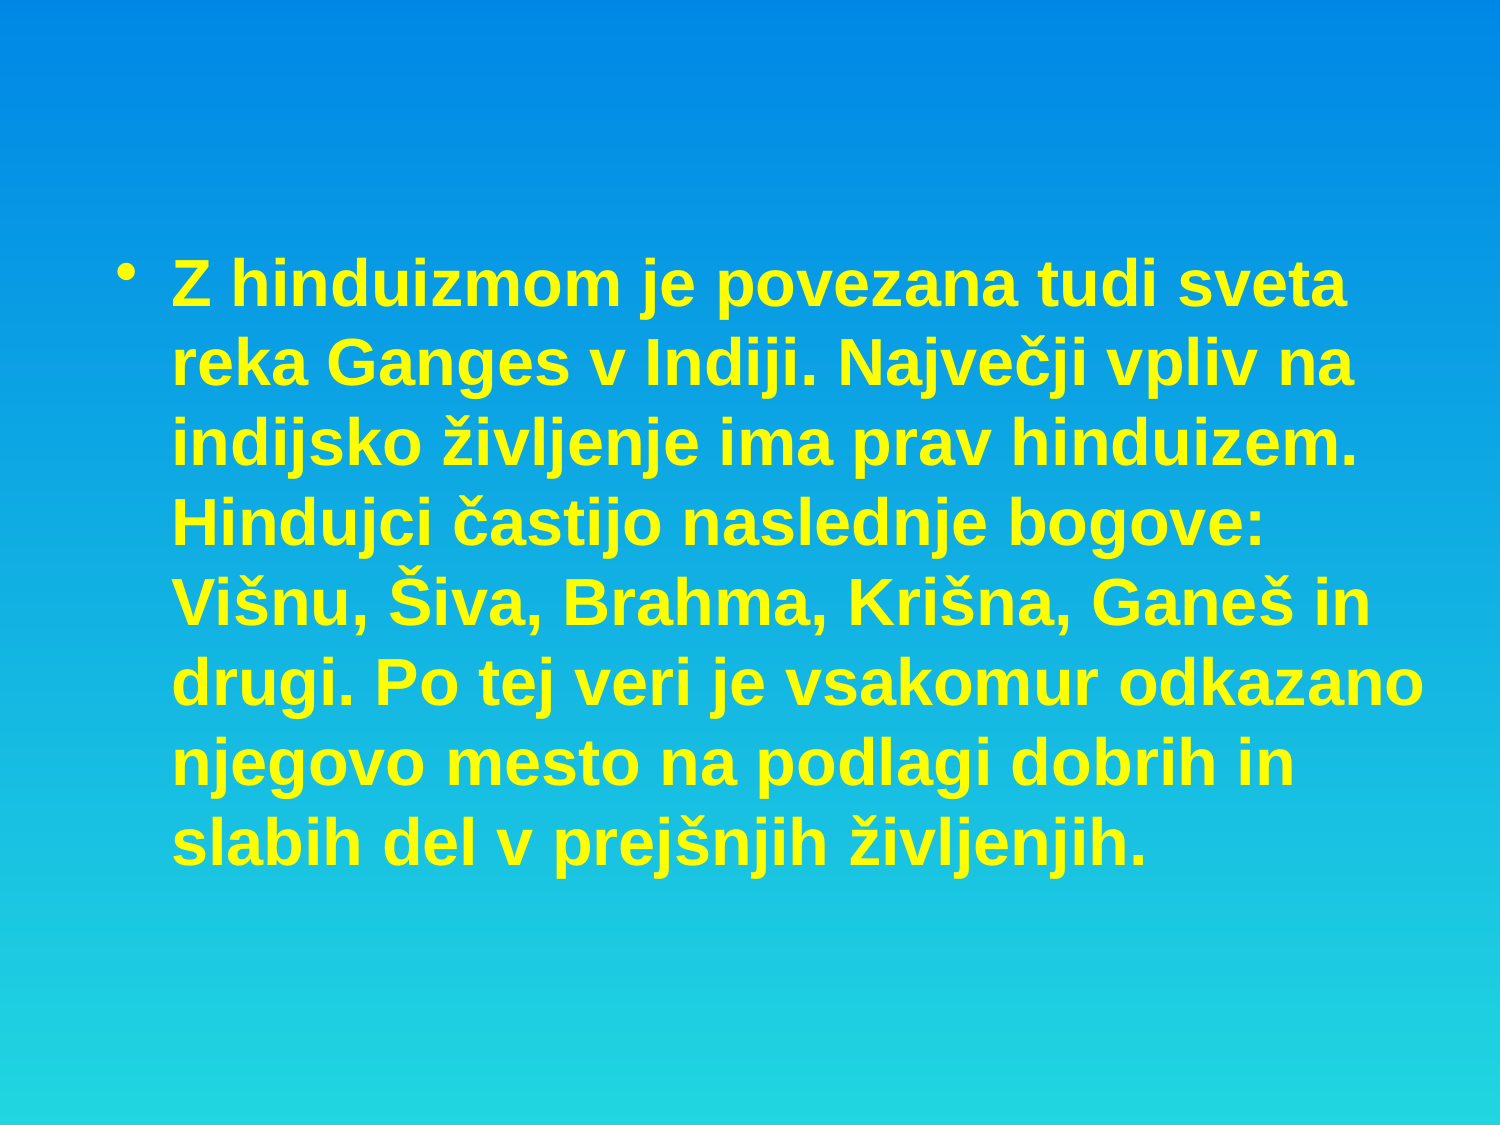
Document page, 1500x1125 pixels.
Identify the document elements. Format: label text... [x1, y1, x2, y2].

list Z hinduizmom je povezana tudi sveta reka Ganges v Indiji. Največji vpliv na indijsko življenje ima prav hinduizem. Hindujci častijo naslednje bogove: Višnu, Šiva, Brahma, Krišna, Ganeš in drugi. Po tej veri je vsakomur odkazano njegovo mesto na podlagi dobrih in slabih del v prejšnjih življenjih. [100, 231, 1451, 975]
